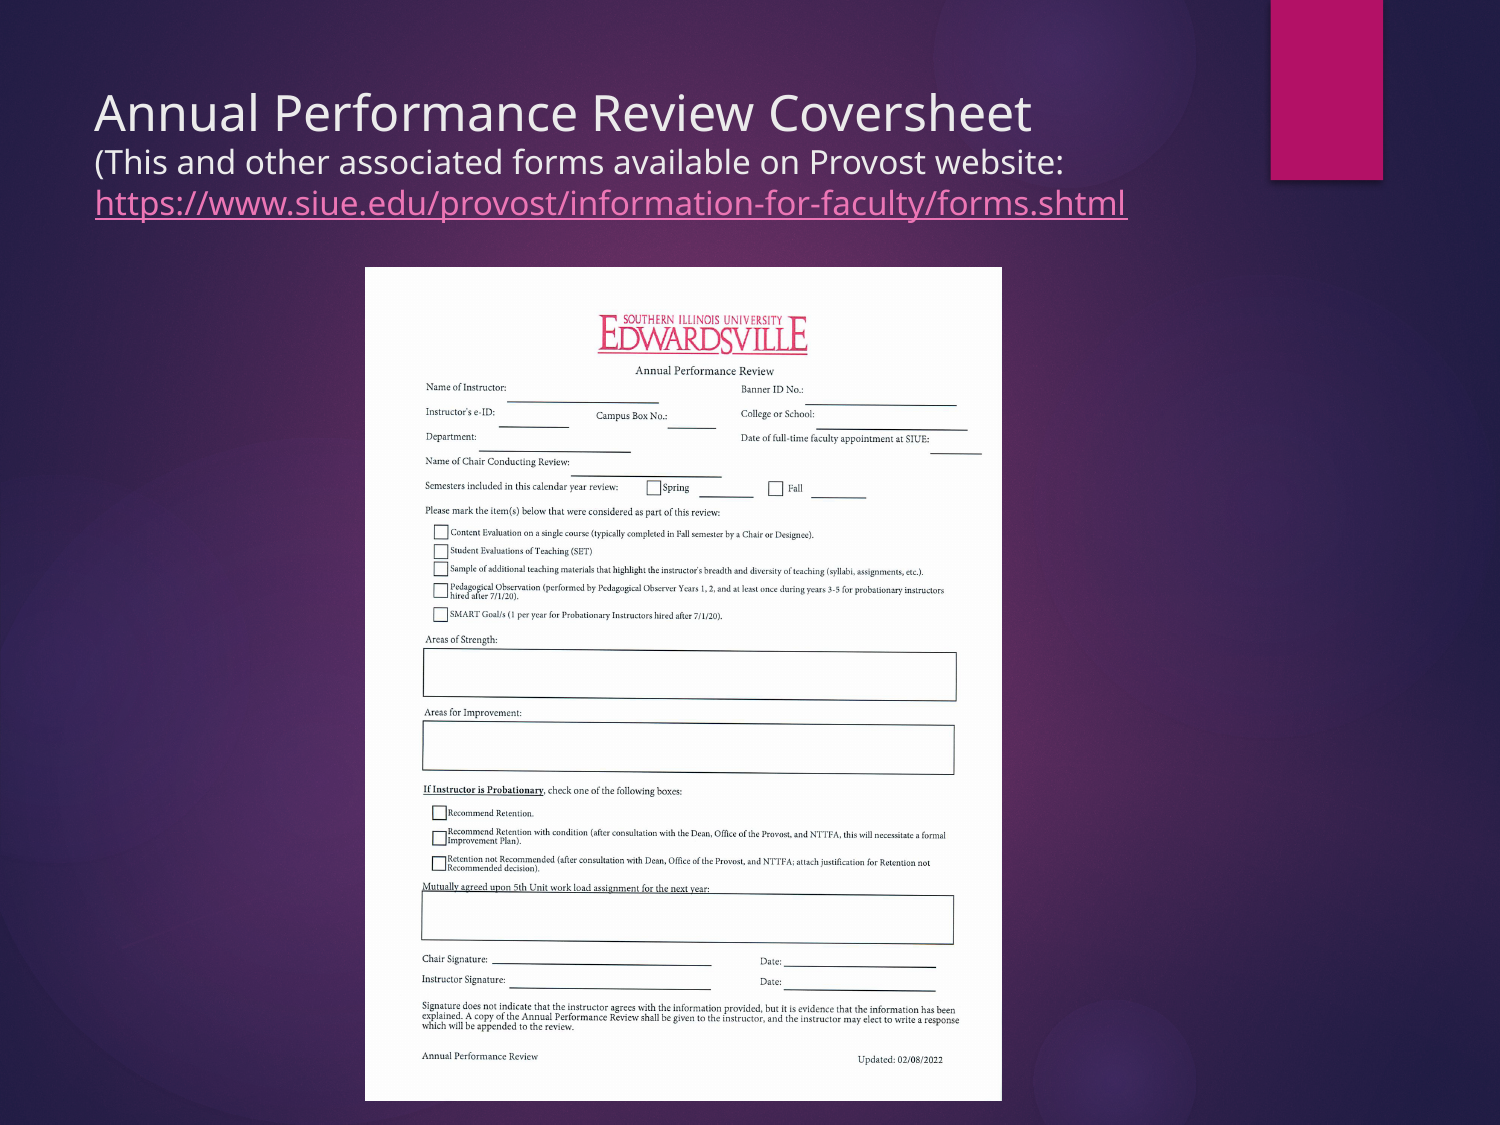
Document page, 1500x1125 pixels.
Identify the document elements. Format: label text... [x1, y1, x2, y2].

title Annual Performance Review Coversheet (This and other associated forms available on Provost website: https://www.siue.edu/provost/information-for-faculty/forms.shtml [79, 74, 1237, 257]
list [365, 267, 1002, 1101]
